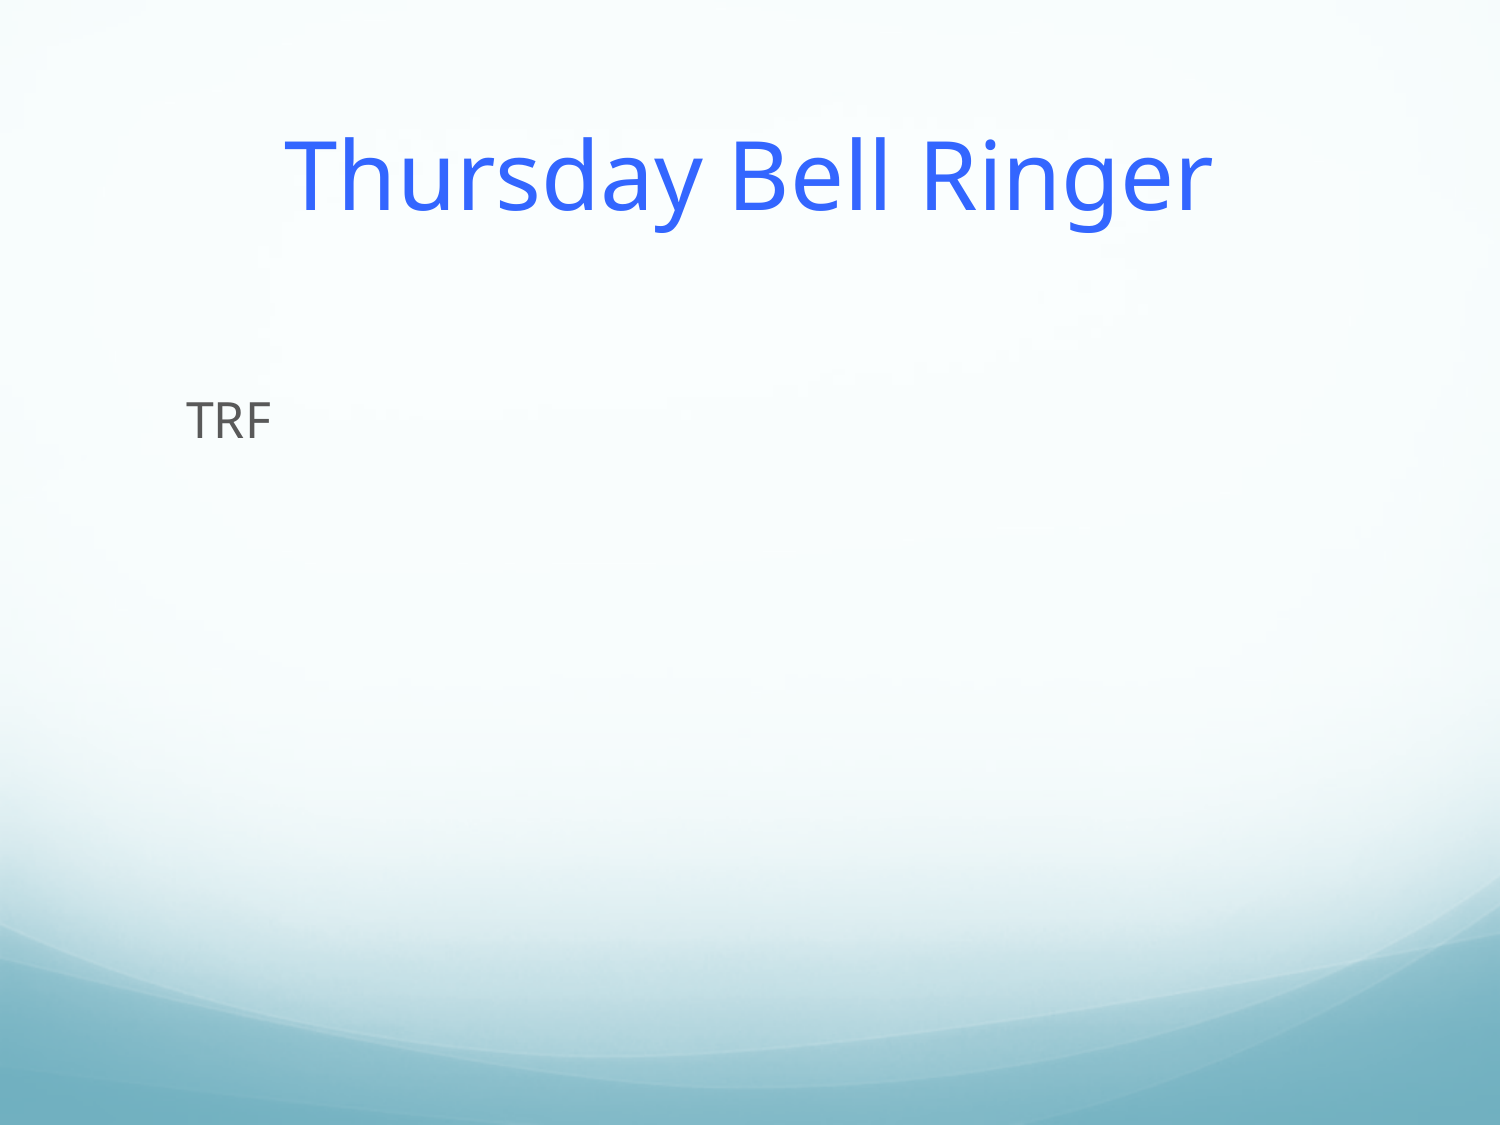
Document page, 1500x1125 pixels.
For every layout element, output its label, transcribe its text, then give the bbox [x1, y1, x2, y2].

title Thursday Bell Ringer [90, 17, 1410, 237]
list TRF [171, 381, 1283, 1016]
